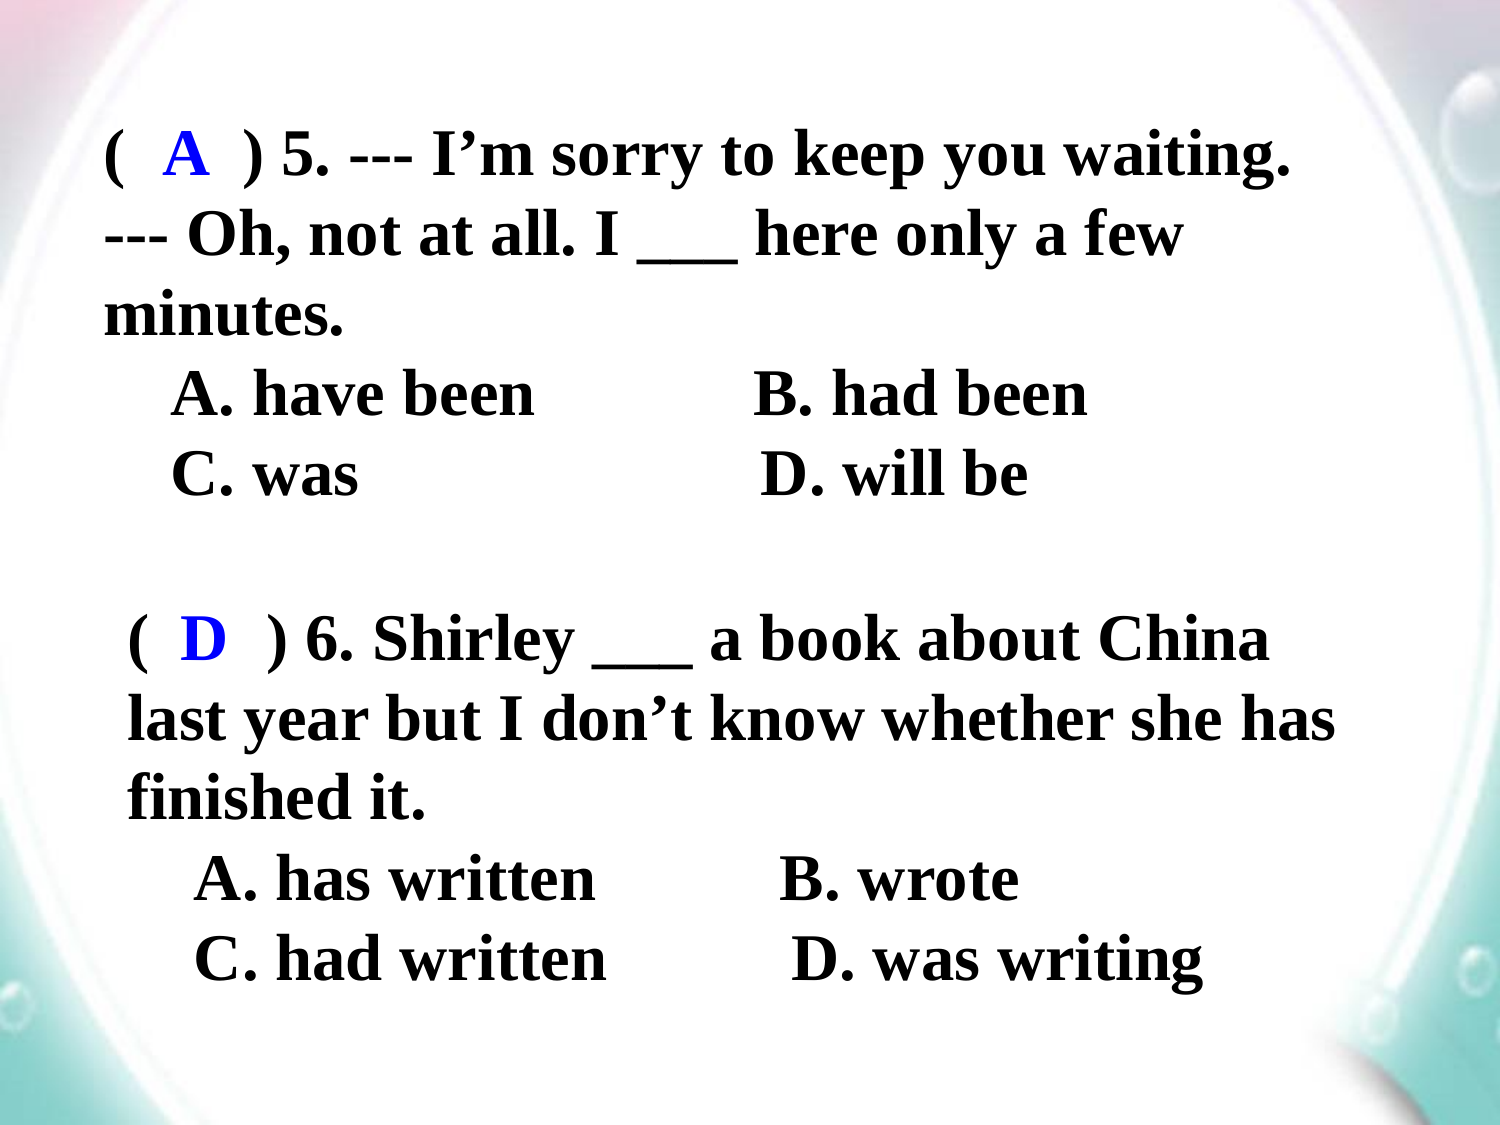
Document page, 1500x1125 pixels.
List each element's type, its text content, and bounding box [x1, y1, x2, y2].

picture [0, 0, 1500, 1125]
text_box A [147, 101, 226, 197]
text_box D [165, 586, 244, 681]
text_box ( ) 6. Shirley ___ a book about China last year but I don’t know whether she has finished it. A. has written B. wrote C. had written D. was writing [112, 586, 1388, 1001]
text_box ( ) 5. --- I’m sorry to keep you waiting. --- Oh, not at all. I ___ here only a few minutes. A. have been B. had been C. was D. will be [88, 101, 1400, 517]
